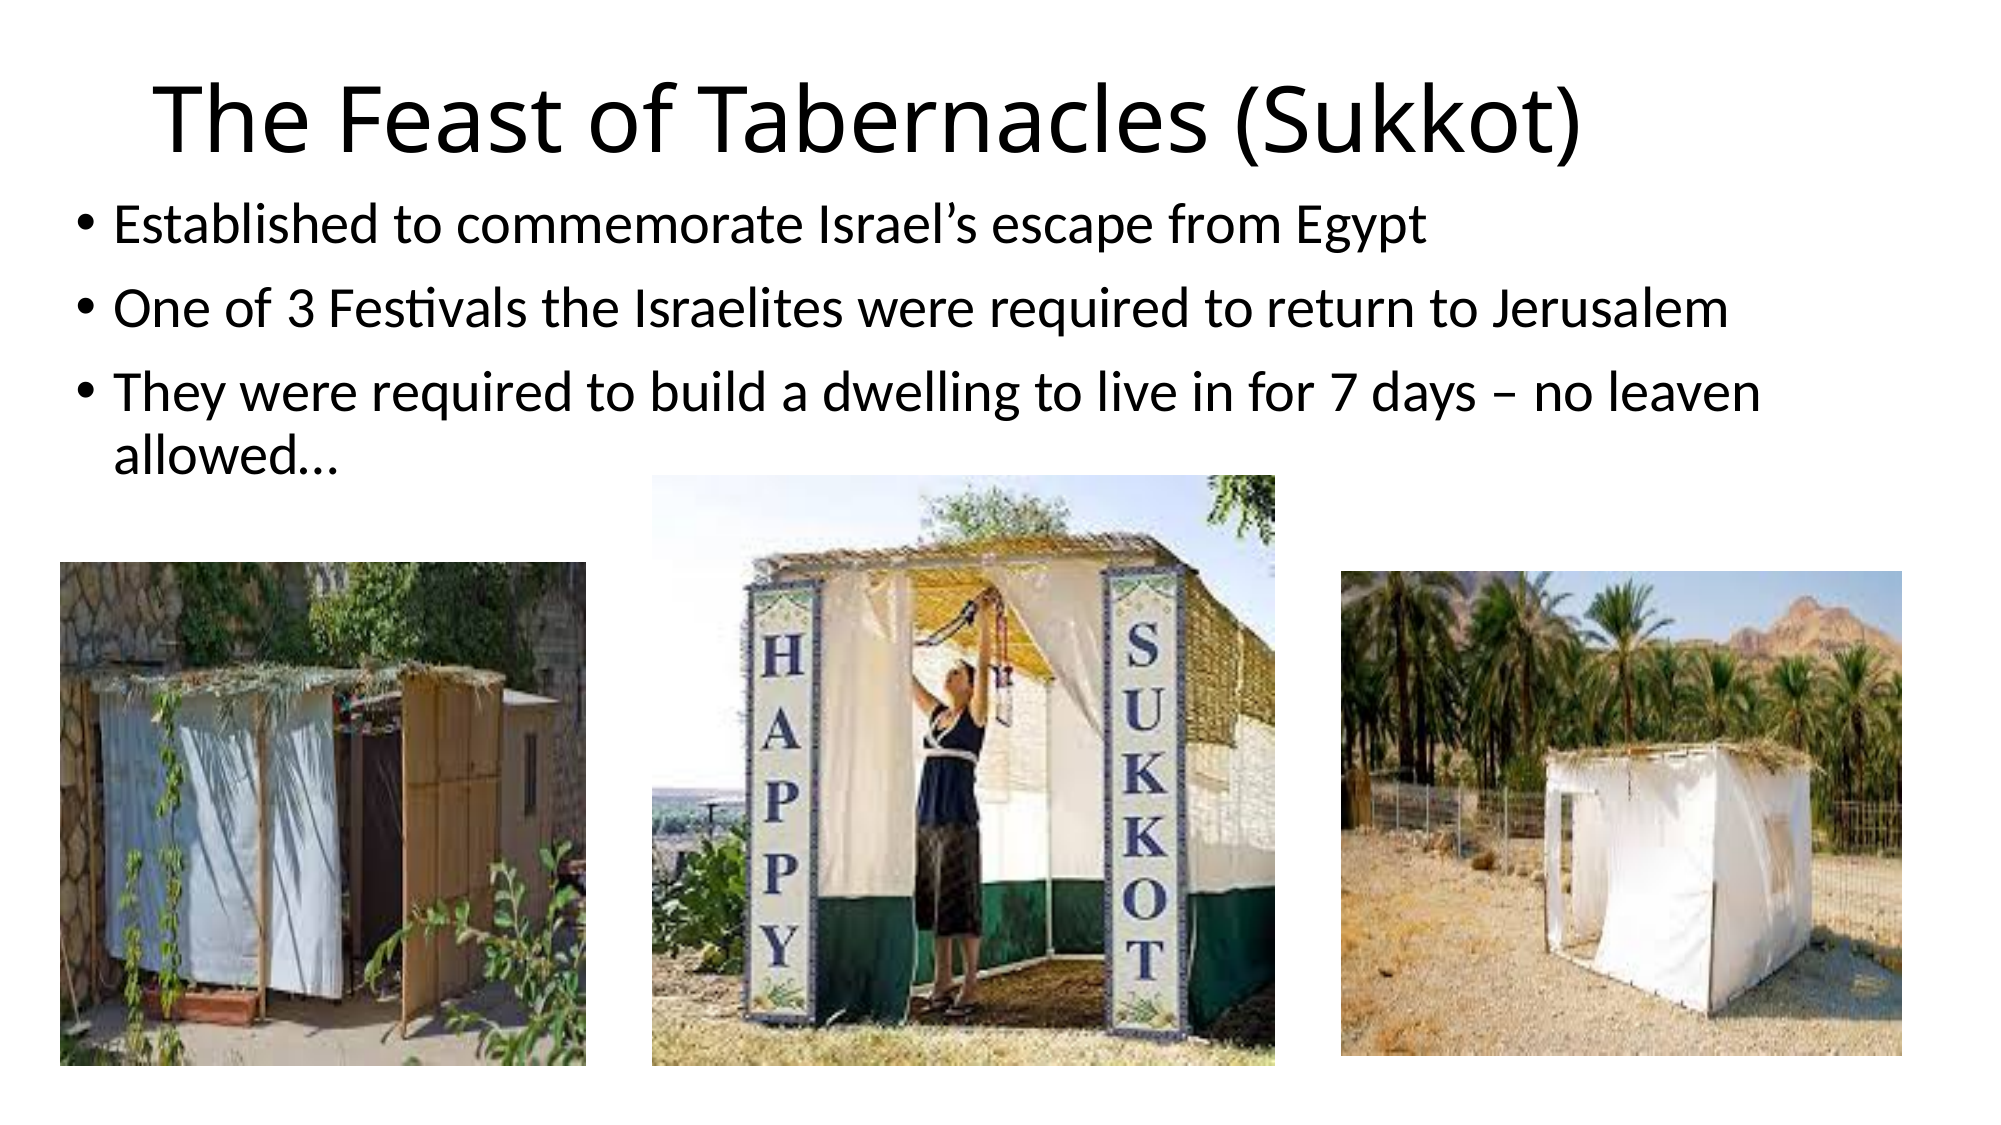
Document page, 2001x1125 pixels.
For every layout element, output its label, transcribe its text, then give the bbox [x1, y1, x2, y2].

picture [1341, 571, 1902, 1056]
picture [652, 475, 1275, 1066]
list Established to commemorate Israel’s escape from Egypt One of 3 Festivals the Israelites were required to return to Jerusalem They were required to build a dwelling to live in for 7 days – no leaven allowed… [60, 186, 1902, 1012]
title The Feast of Tabernacles (Sukkot) [137, 59, 1863, 186]
picture [60, 562, 586, 1066]
